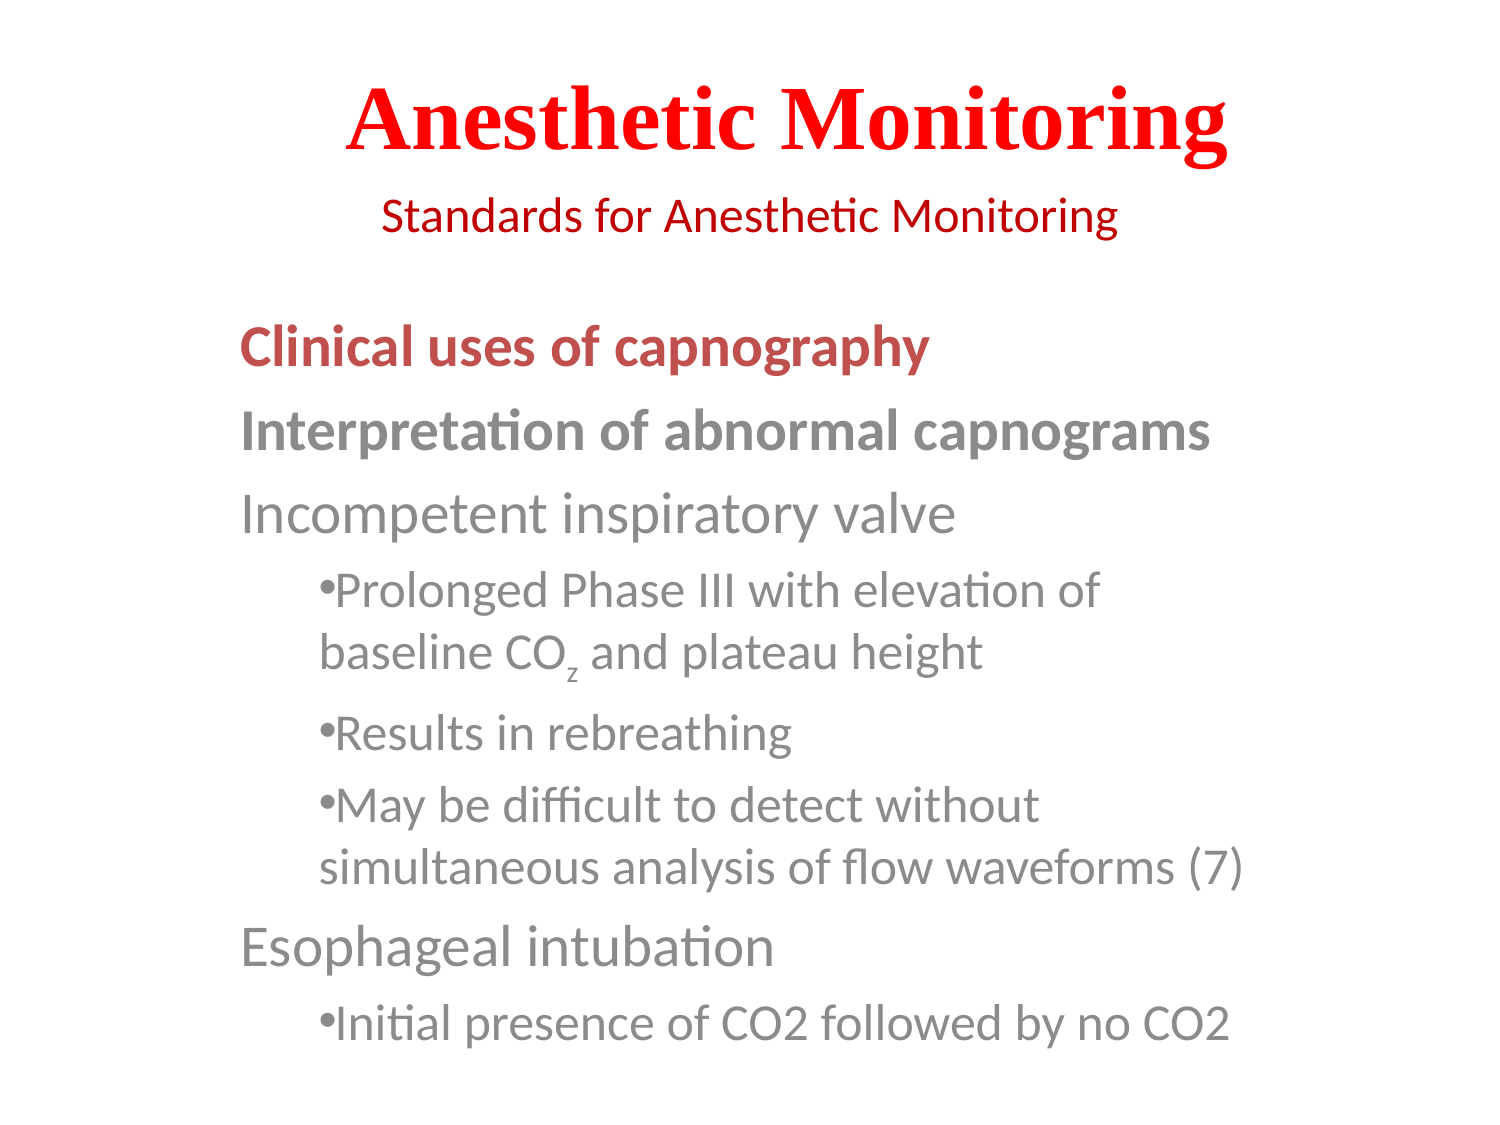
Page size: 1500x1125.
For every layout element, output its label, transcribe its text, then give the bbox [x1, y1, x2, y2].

subtitle Clinical uses of capnography Interpretation of abnormal capnograms Incompetent inspiratory valve Prolonged Phase III with elevation of baseline COz and plateau height Results in rebreathing May be difficult to detect without simultaneous analysis of flow waveforms (7) Esophageal intubation Initial presence of CO2 followed by no CO2 [225, 299, 1275, 1075]
text_box Standards for Anesthetic Monitoring [224, 174, 1275, 250]
title Anesthetic Monitoring [150, 24, 1425, 200]
